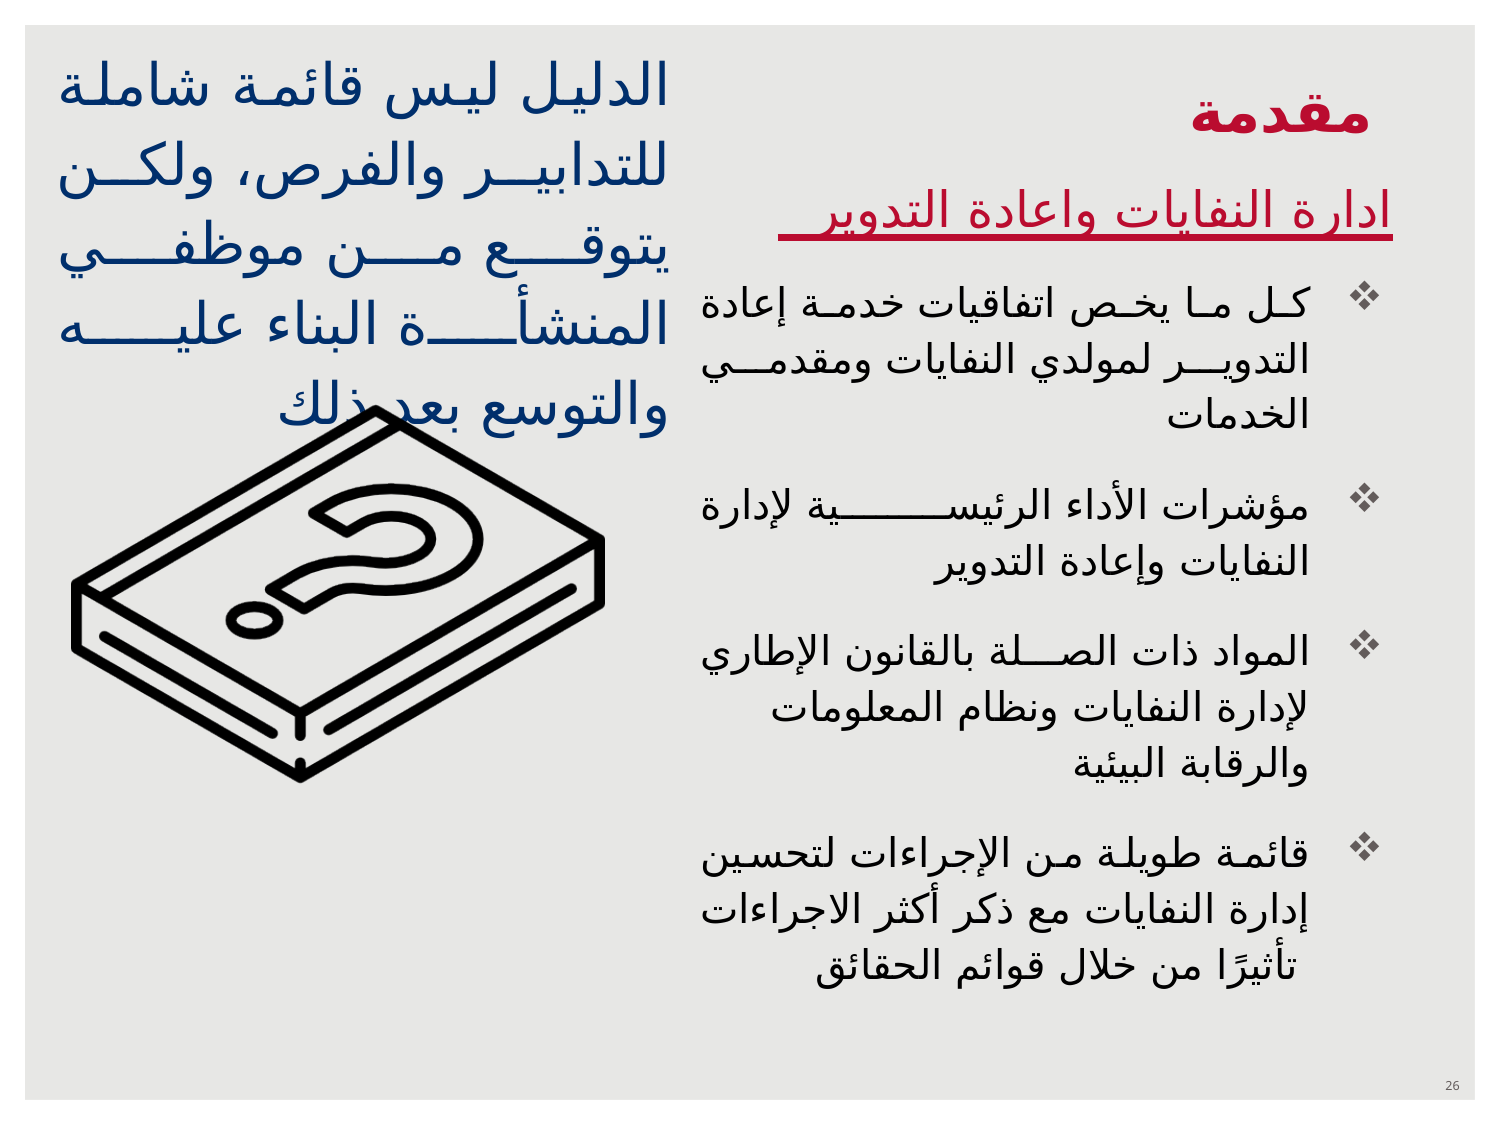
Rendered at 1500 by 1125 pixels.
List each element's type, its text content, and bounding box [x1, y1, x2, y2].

list كل ما يخص اتفاقيات خدمة إعادة التدوير لمولدي النفايات ومقدمي الخدمات مؤشرات الأداء الرئيسية لإدارة النفايات وإعادة التدوير المواد ذات الصلة بالقانون الإطاري لإدارة النفايات ونظام المعلومات والرقابة البيئية قائمة طويلة من الإجراءات لتحسين إدارة النفايات مع ذكر أكثر الاجراءات تأثيرًا من خلال قوائم الحقائق [685, 262, 1388, 1049]
text_box الدليل ليس قائمة شاملة للتدابير والفرص، ولكن يتوقع من موظفي المنشأة البناء عليه والتوسع بعد ذلك [42, 29, 685, 444]
picture [71, 327, 605, 862]
slide_number 26 [1125, 1071, 1475, 1102]
text_box مقدمة ادارة النفايات واعادة التدوير [645, 29, 1408, 272]
